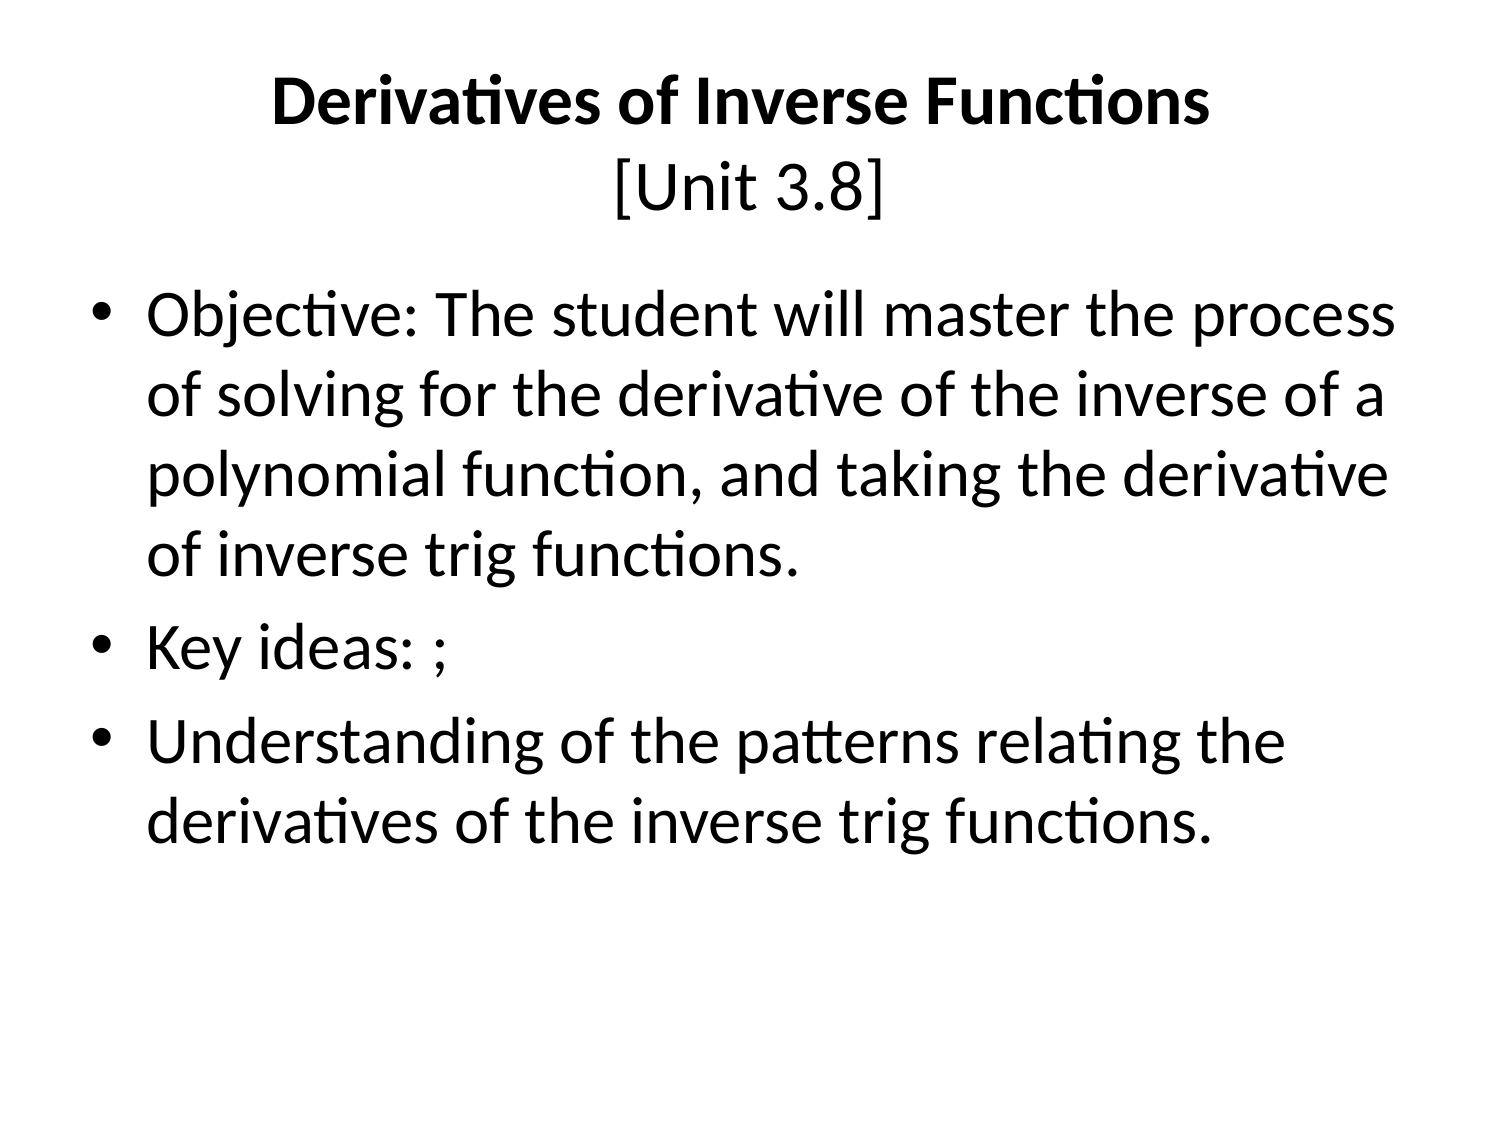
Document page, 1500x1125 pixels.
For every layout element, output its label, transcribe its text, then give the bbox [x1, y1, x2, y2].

title Derivatives of Inverse Functions [Unit 3.8] [75, 45, 1425, 233]
